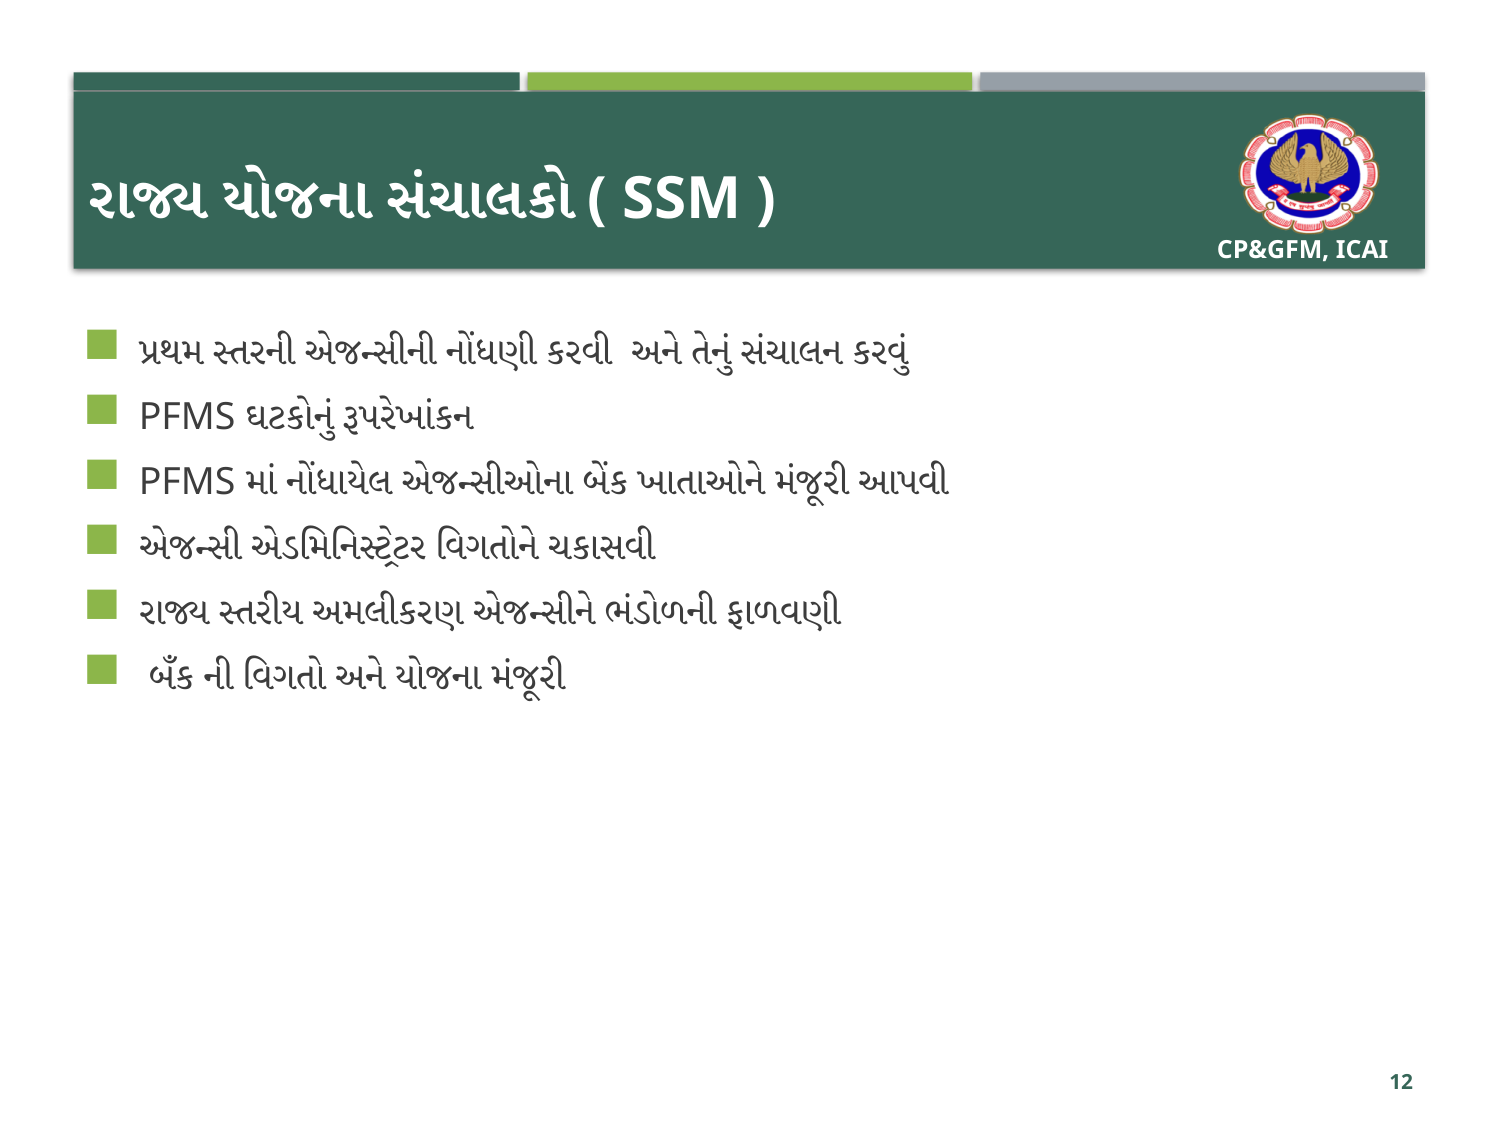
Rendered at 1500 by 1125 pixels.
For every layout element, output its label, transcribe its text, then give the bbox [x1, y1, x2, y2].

title રાજ્ય યોજના સંચાલકો ( SSM ) [73, 112, 1243, 278]
list પ્રથમ સ્તરની એજન્સીની નોંધણી કરવી અને તેનું સંચાલન કરવું PFMS ઘટકોનું રૂપરેખાંકન PFMS માં નોંધાયેલ એજન્સીઓના બેંક ખાતાઓને મંજૂરી આપવી એજન્સી એડમિનિસ્ટ્રેટર વિગતોને ચકાસવી રાજ્ય સ્તરીય અમલીકરણ એજન્સીને ભંડોળની ફાળવણી બઁક ની વિગતો અને યોજના મંજૂરી [73, 319, 1425, 1042]
picture [1228, 102, 1389, 234]
slide_number 12 [1301, 1053, 1428, 1113]
